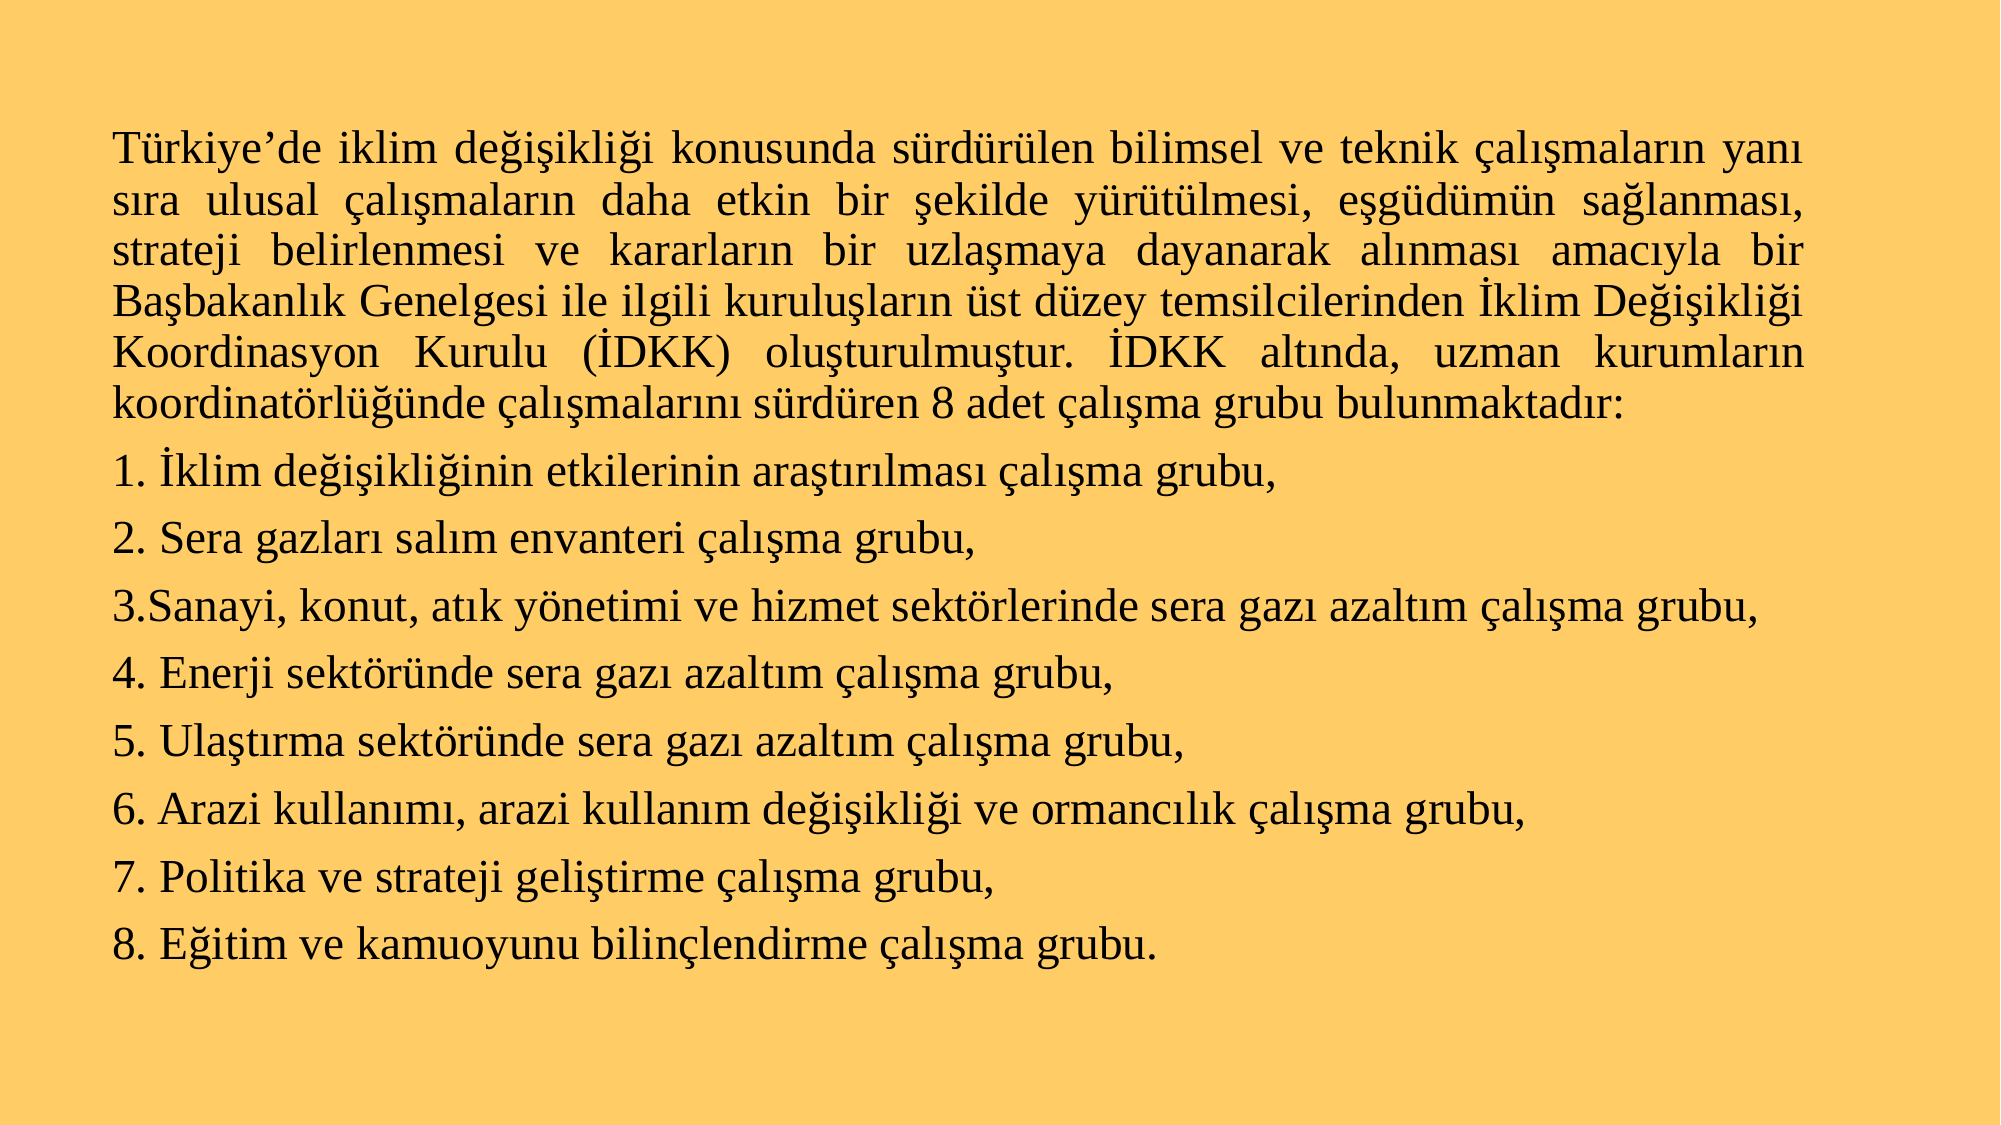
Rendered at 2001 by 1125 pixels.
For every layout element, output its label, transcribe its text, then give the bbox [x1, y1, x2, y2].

list Türkiye’de iklim değişikliği konusunda sürdürülen bilimsel ve teknik çalışmaların yanı sıra ulusal çalışmaların daha etkin bir şekilde yürütülmesi, eşgüdümün sağlanması, strateji belirlenmesi ve kararların bir uzlaşmaya dayanarak alınması amacıyla bir Başbakanlık Genelgesi ile ilgili kuruluşların üst düzey temsilcilerinden İklim Değişikliği Koordinasyon Kurulu (İDKK) oluşturulmuştur. İDKK altında, uzman kurumların koordinatörlüğünde çalışmalarını sürdüren 8 adet çalışma grubu bulunmaktadır: 1. İklim değişikliğinin etkilerinin araştırılması çalışma grubu, 2. Sera gazları salım envanteri çalışma grubu, 3.Sanayi, konut, atık yönetimi ve hizmet sektörlerinde sera gazı azaltım çalışma grubu, 4. Enerji sektöründe sera gazı azaltım çalışma grubu, 5. Ulaştırma sektöründe sera gazı azaltım çalışma grubu, 6. Arazi kullanımı, arazi kullanım değişikliği ve ormancılık çalışma grubu, 7. Politika ve strateji geliştirme çalışma grubu, 8. Eğitim ve kamuoyunu bilinçlendirme çalışma grubu. [97, 115, 1823, 1006]
